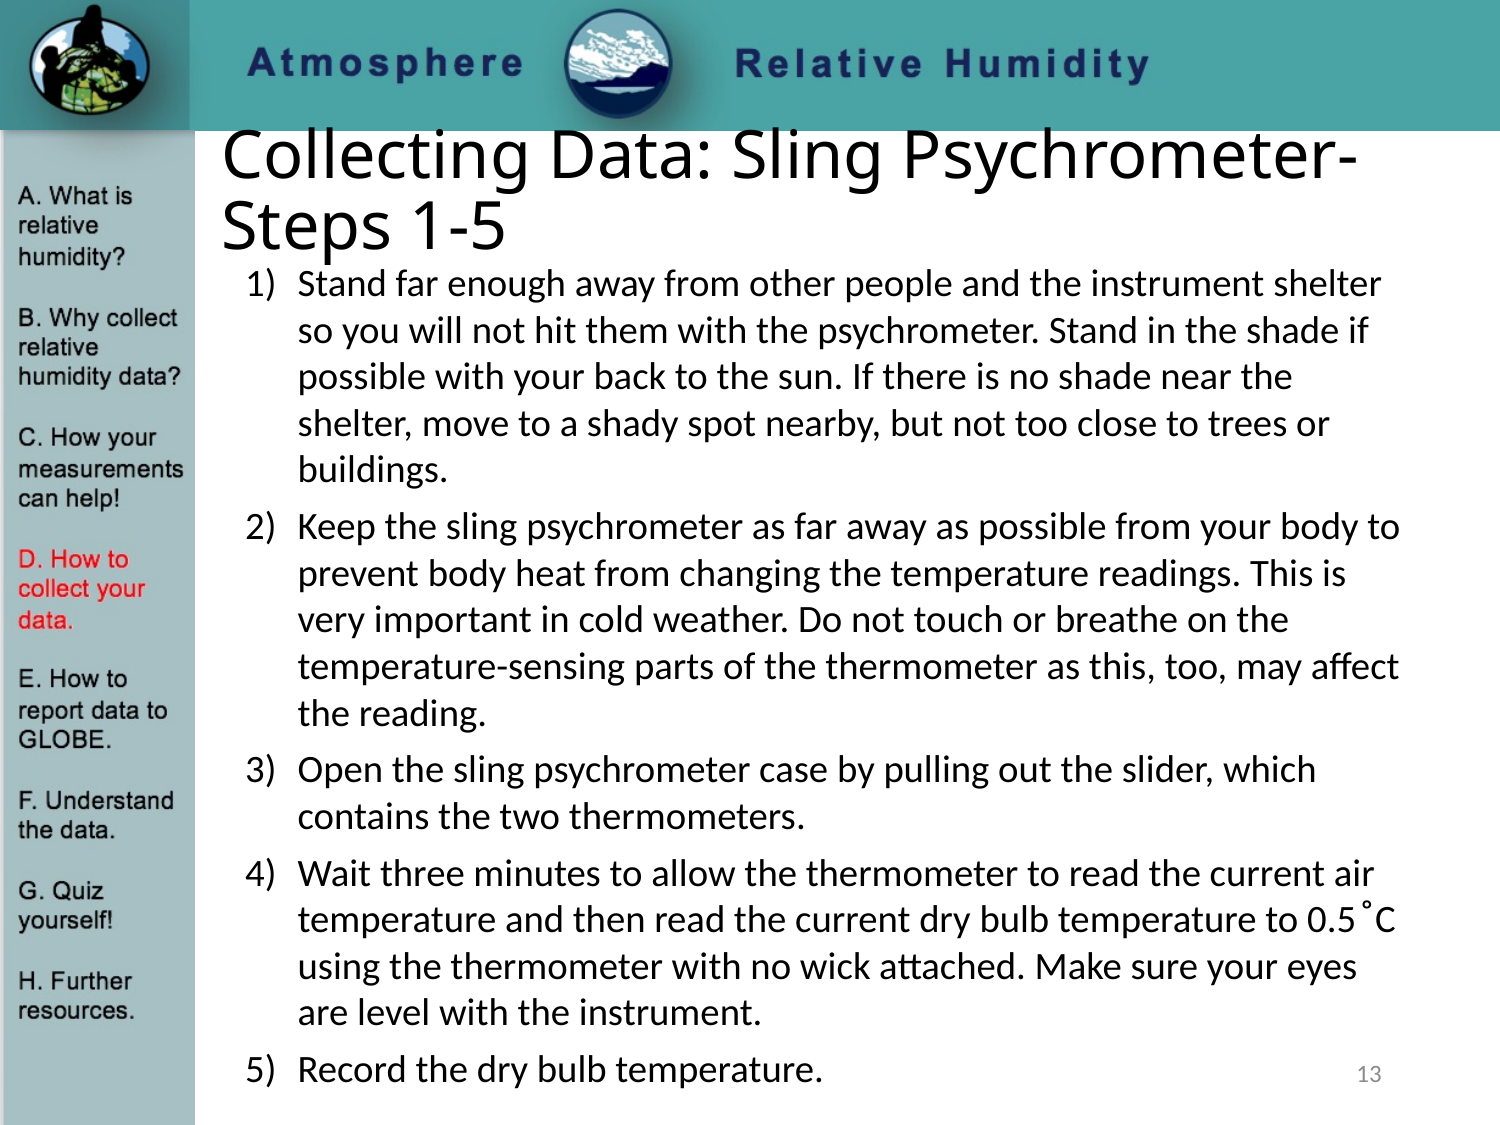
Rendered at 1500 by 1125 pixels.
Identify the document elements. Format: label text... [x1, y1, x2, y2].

list Stand far enough away from other people and the instrument shelter so you will not hit them with the psychrometer. Stand in the shade if possible with your back to the sun. If there is no shade near the shelter, move to a shady spot nearby, but not too close to trees or buildings. Keep the sling psychrometer as far away as possible from your body to prevent body heat from changing the temperature readings. This is very important in cold weather. Do not touch or breathe on the temperature-sensing parts of the thermometer as this, too, may affect the reading. Open the sling psychrometer case by pulling out the slider, which contains the two thermometers. Wait three minutes to allow the thermometer to read the current air temperature and then read the current dry bulb temperature to 0.5 ̊ C using the thermometer with no wick attached. Make sure your eyes are level with the instrument. Record the dry bulb temperature. [230, 250, 1428, 1100]
picture [0, 0, 1500, 1125]
title Collecting Data: Sling Psychrometer- Steps 1-5 [206, 131, 1500, 302]
